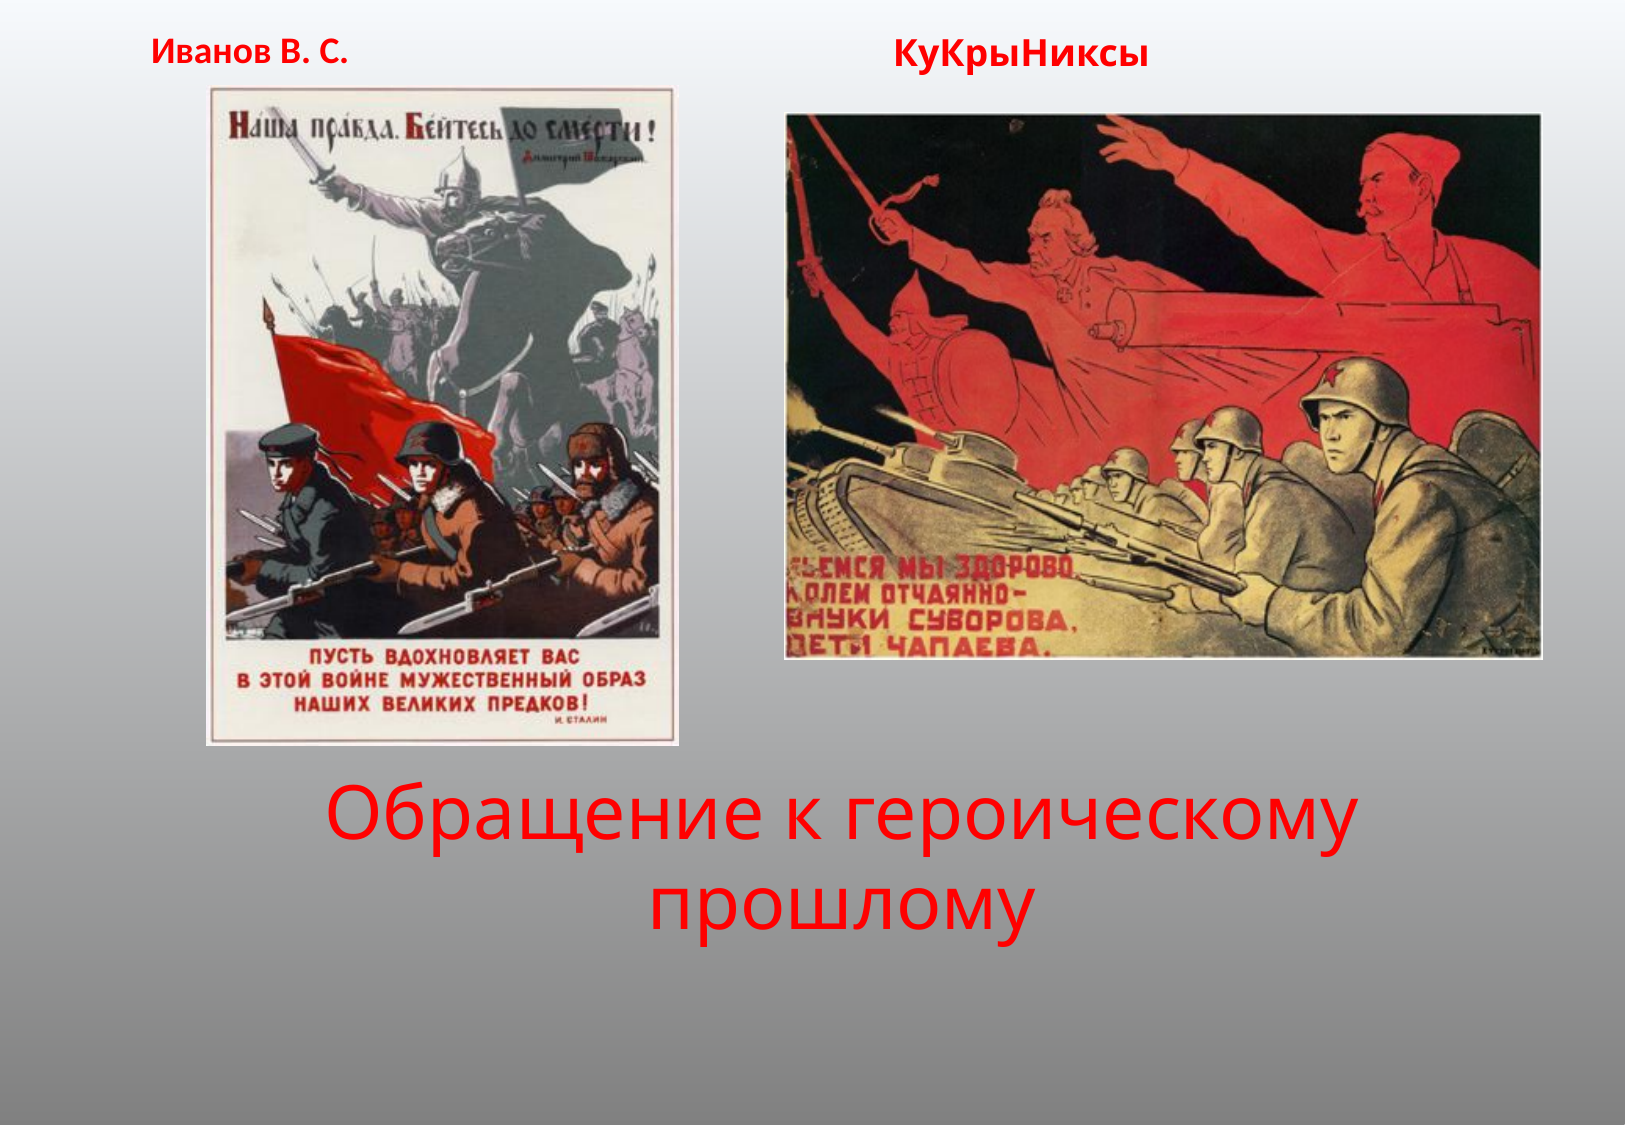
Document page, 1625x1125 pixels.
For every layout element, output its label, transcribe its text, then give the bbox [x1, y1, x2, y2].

text_box КуКрыНиксы [878, 21, 1345, 82]
text_box Иванов В. С. [136, 19, 534, 79]
picture [783, 112, 1543, 660]
text_box Обращение к героическому прошлому [164, 789, 1520, 919]
picture [206, 85, 679, 746]
